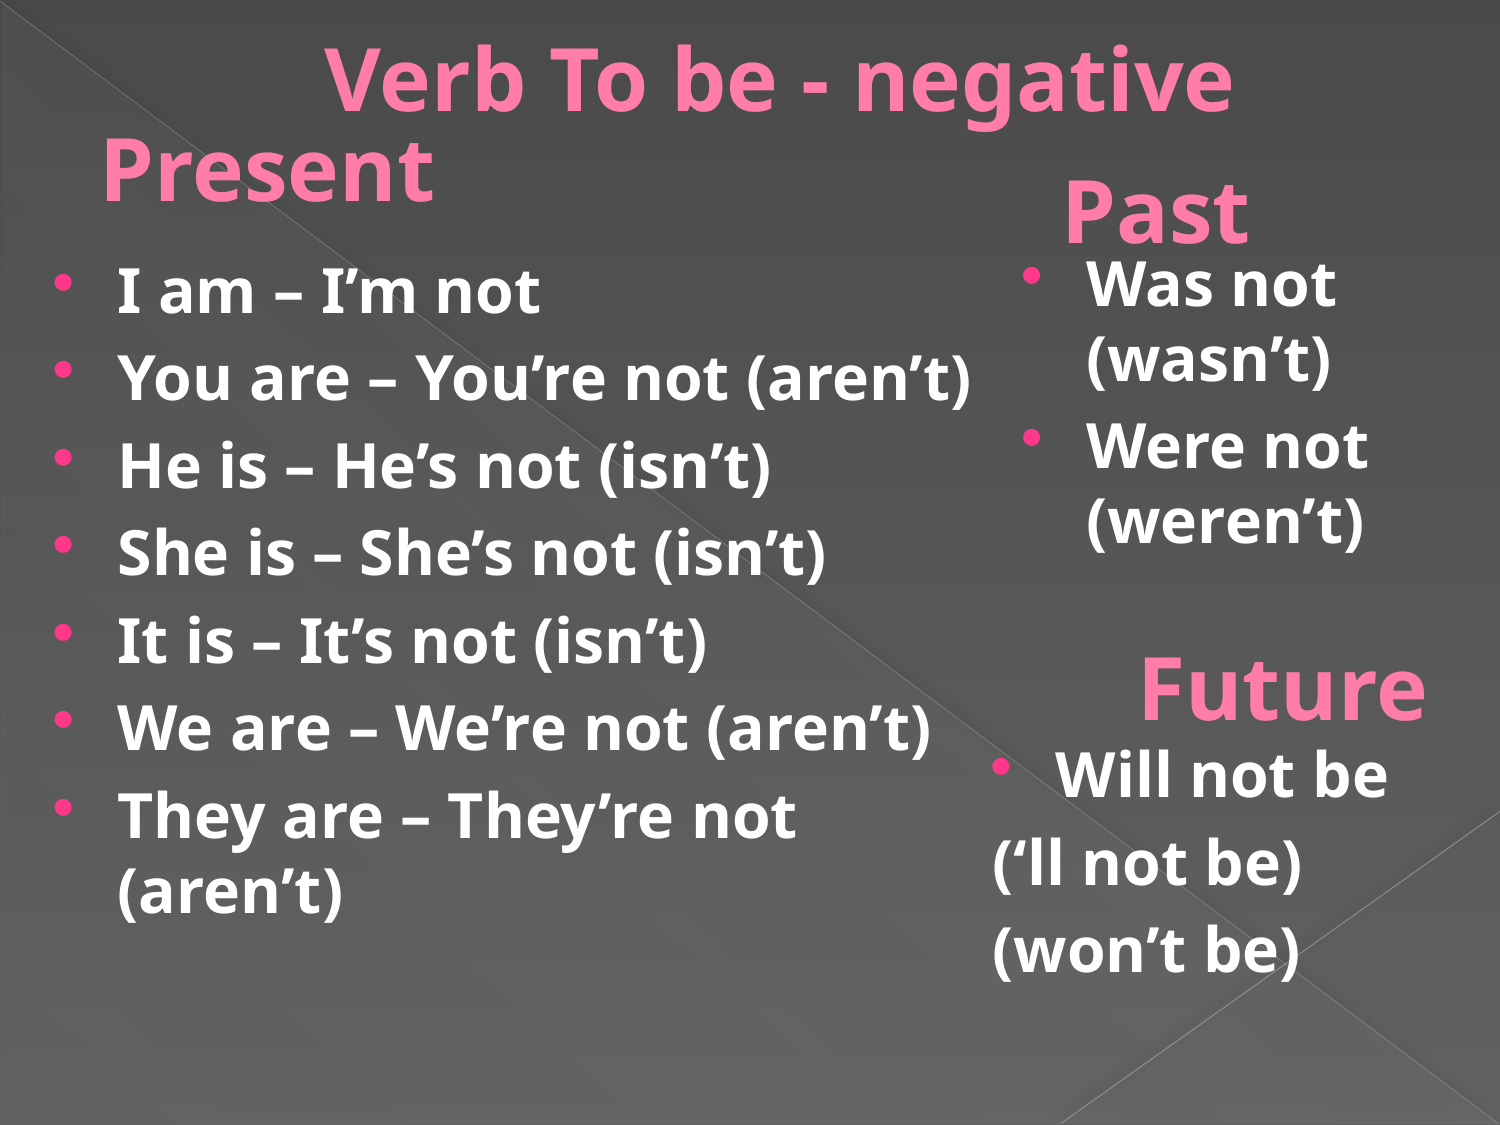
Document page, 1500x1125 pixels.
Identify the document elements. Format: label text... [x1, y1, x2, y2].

text_box Present [5, 90, 455, 243]
text_box Past [967, 132, 1277, 285]
list I am – I’m not You are – You’re not (aren’t) He is – He’s not (isn’t) She is – She’s not (isn’t) It is – It’s not (isn’t) We are – We’re not (aren’t) They are – They’re not (aren’t) [29, 243, 999, 988]
text_box Will not be (‘ll not be) (won’t be) [967, 727, 1500, 1125]
title Verb To be - negative [230, 5, 1265, 147]
text_box Was not (wasn’t) Were not (weren’t) [997, 236, 1500, 610]
text_box Future [1042, 609, 1455, 727]
